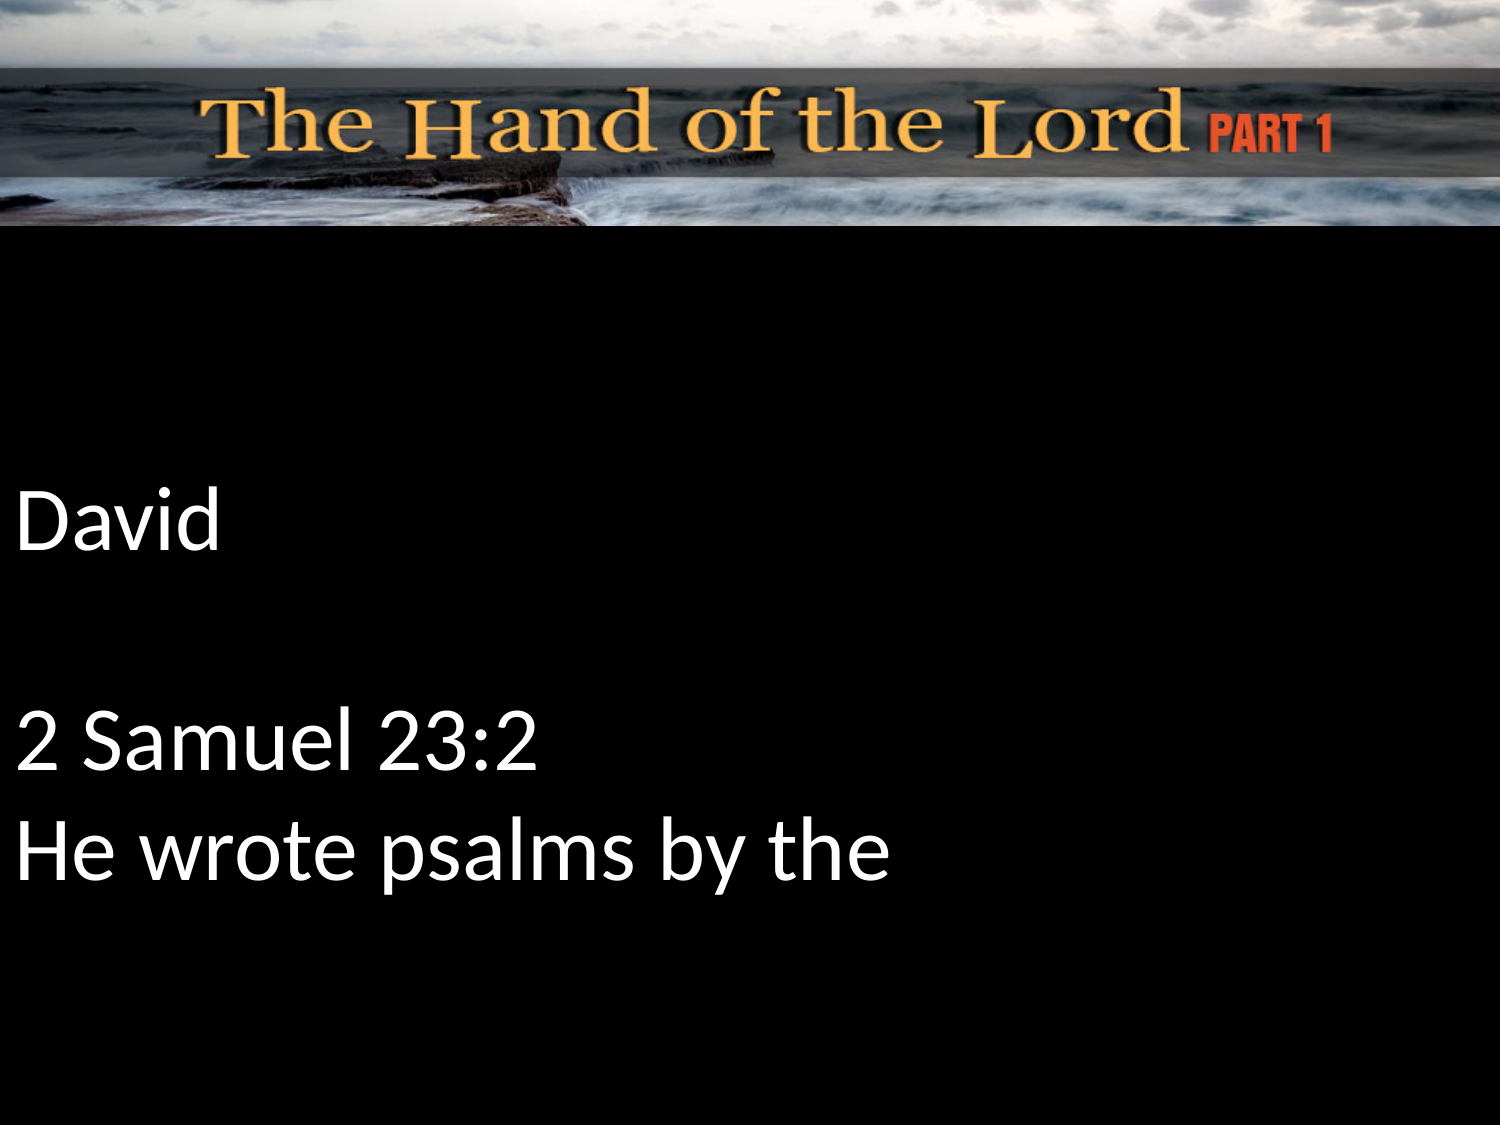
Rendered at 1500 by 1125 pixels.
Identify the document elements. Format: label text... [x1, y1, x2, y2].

picture [0, 0, 1500, 226]
text_box David 2 Samuel 23:2 He wrote psalms by the [0, 451, 1500, 907]
